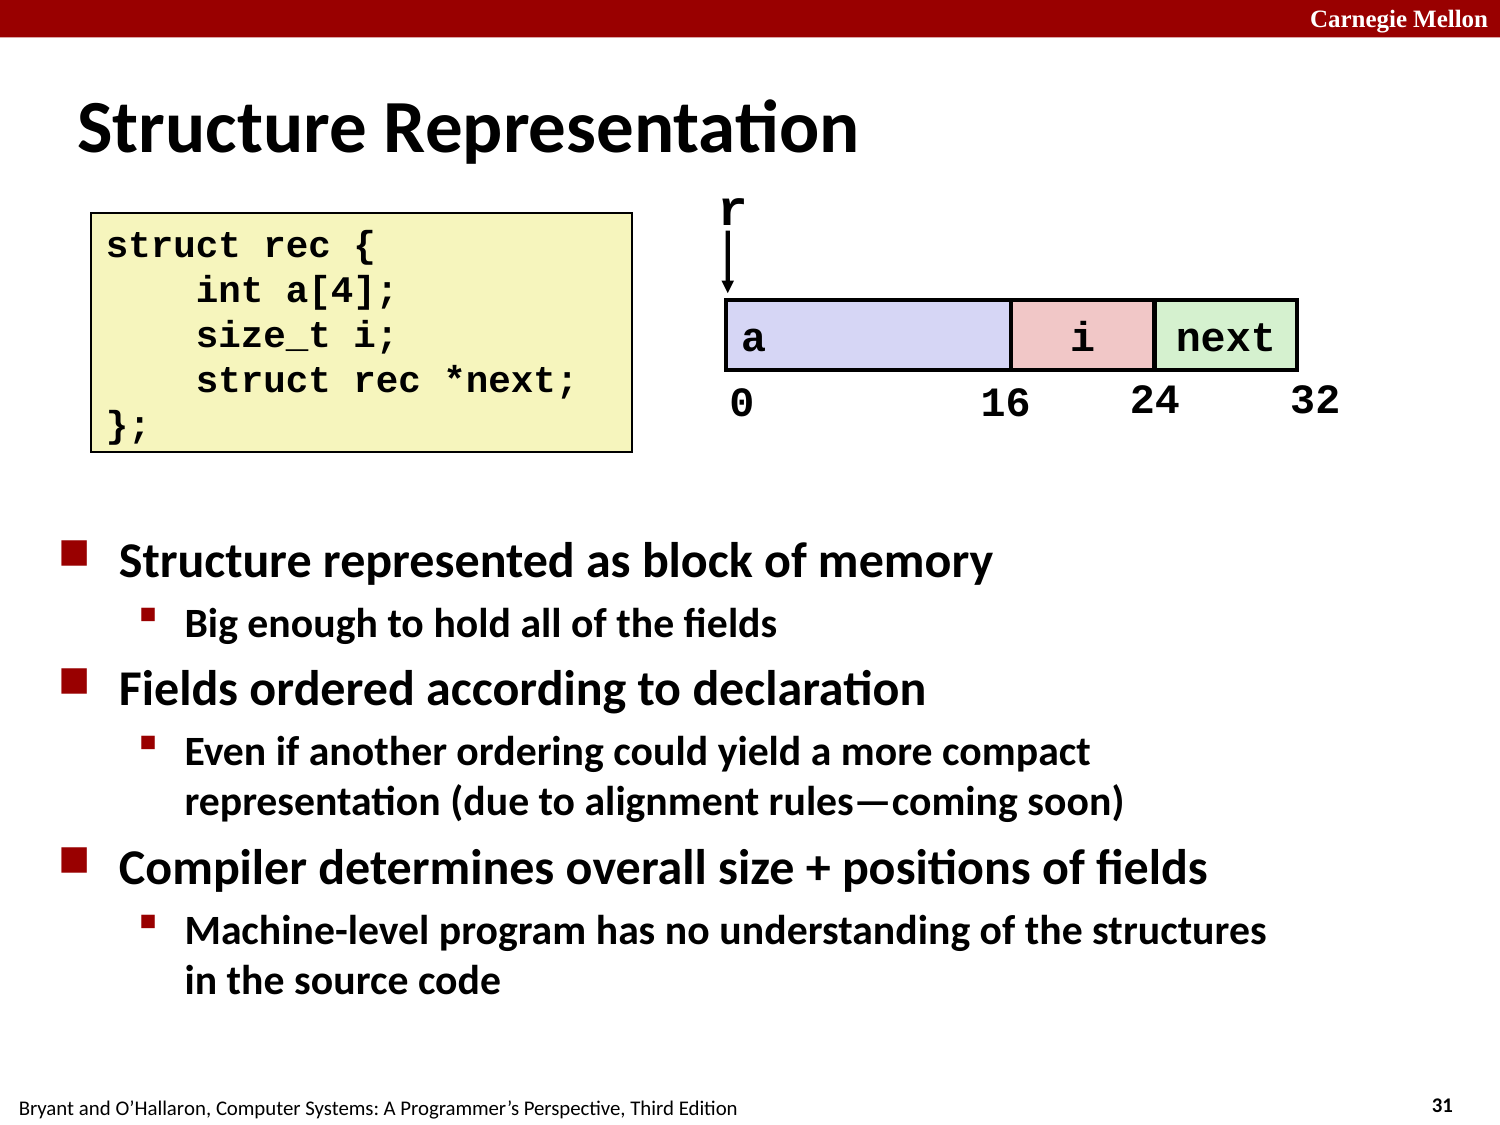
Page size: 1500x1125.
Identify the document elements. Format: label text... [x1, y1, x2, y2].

text_box struct rec { int a[4]; size_t i; struct rec *next; }; [91, 212, 632, 453]
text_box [702, 167, 1356, 433]
title Structure Representation [62, 74, 1426, 170]
list Structure represented as block of memory Big enough to hold all of the fields Fields ordered according to declaration Even if another ordering could yield a more compact representation (due to alignment rules—coming soon) Compiler determines overall size + positions of fields Machine-level program has no understanding of the structures in the source code [47, 519, 1318, 991]
